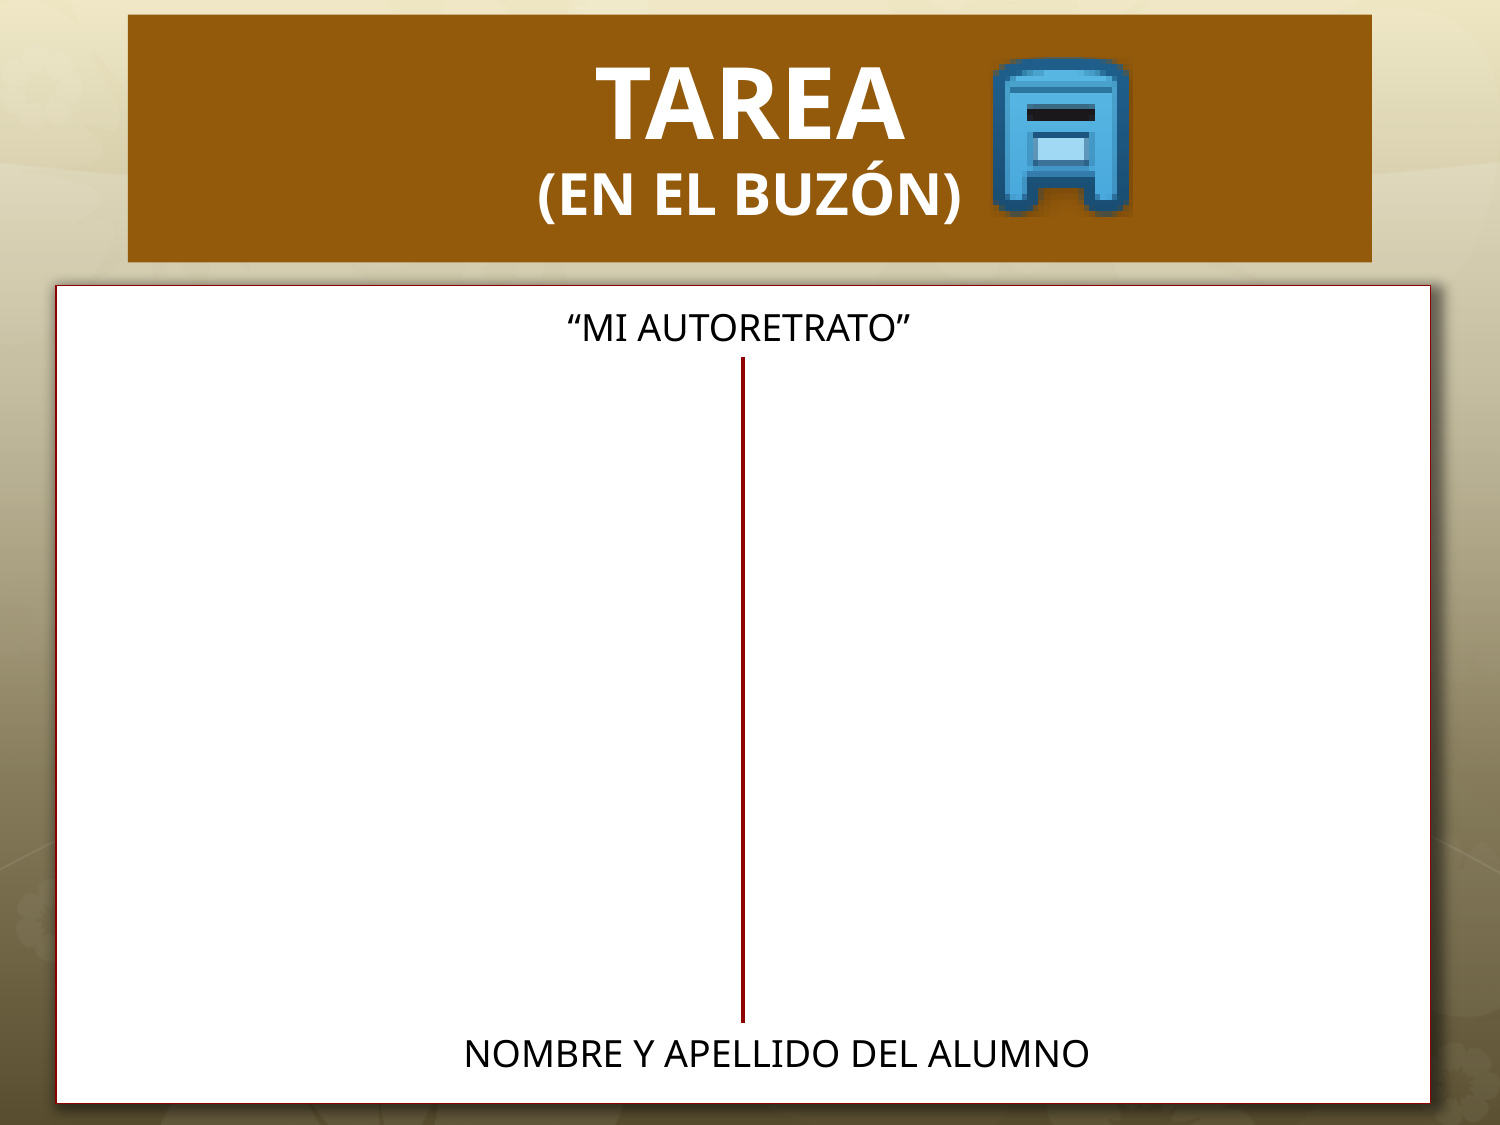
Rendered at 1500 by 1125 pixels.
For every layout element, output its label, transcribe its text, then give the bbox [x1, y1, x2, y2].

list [989, 57, 1134, 217]
text_box “MI AUTORETRATO” [487, 296, 991, 356]
picture [0, 0, 1500, 1125]
text_box NOMBRE Y APELLIDO DEL ALUMNO [421, 1022, 1133, 1083]
title TAREA (EN EL BUZÓN) [127, 14, 1372, 263]
text_box [55, 285, 1431, 1104]
